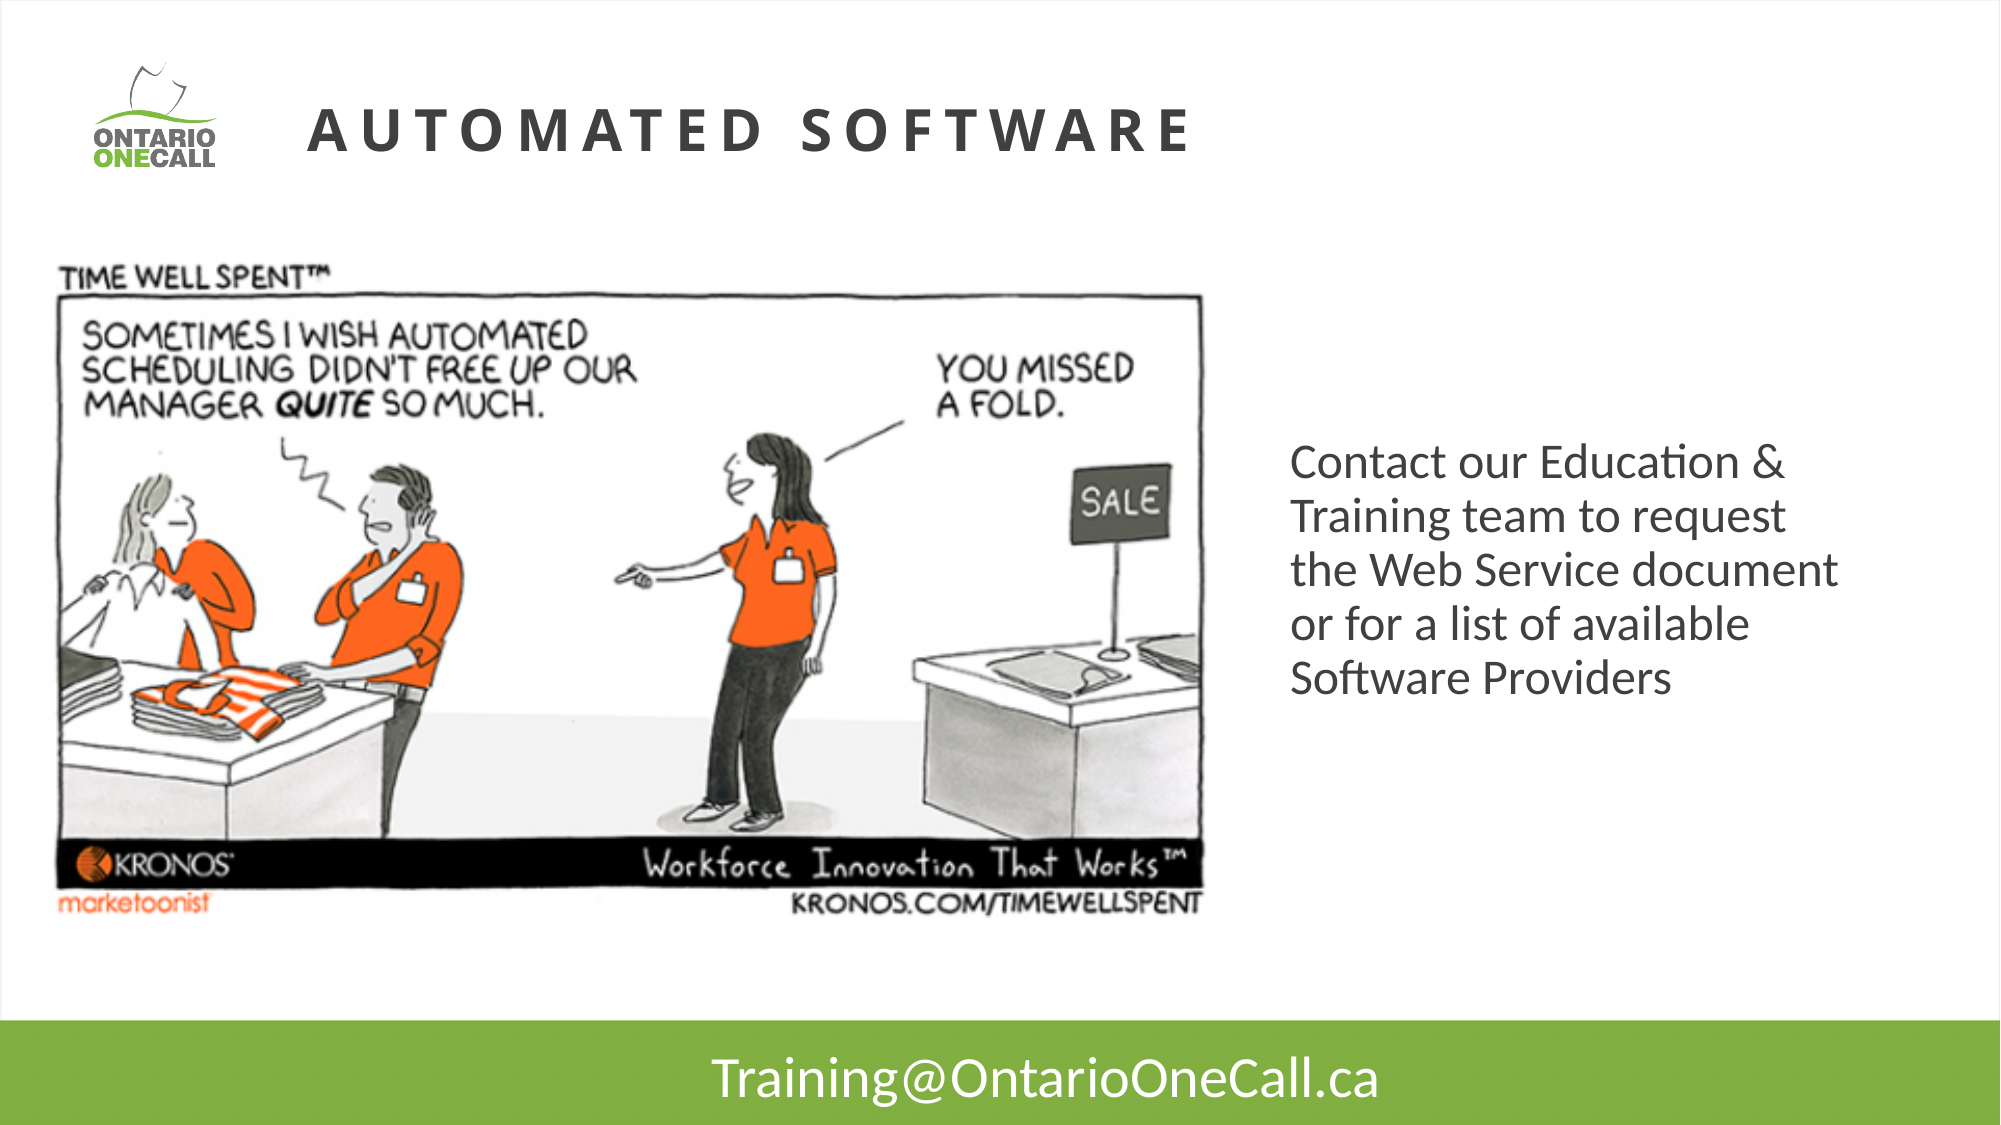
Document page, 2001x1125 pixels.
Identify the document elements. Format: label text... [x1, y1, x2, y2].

text_box AUTOMATED SOFTWARE [292, 93, 1885, 262]
picture [0, 0, 2000, 1125]
text_box Training@OntarioOneCall.ca [697, 1031, 1396, 1117]
list Contact our Education & Training team to request the Web Service document or for a list of available Software Providers [1275, 427, 1870, 705]
